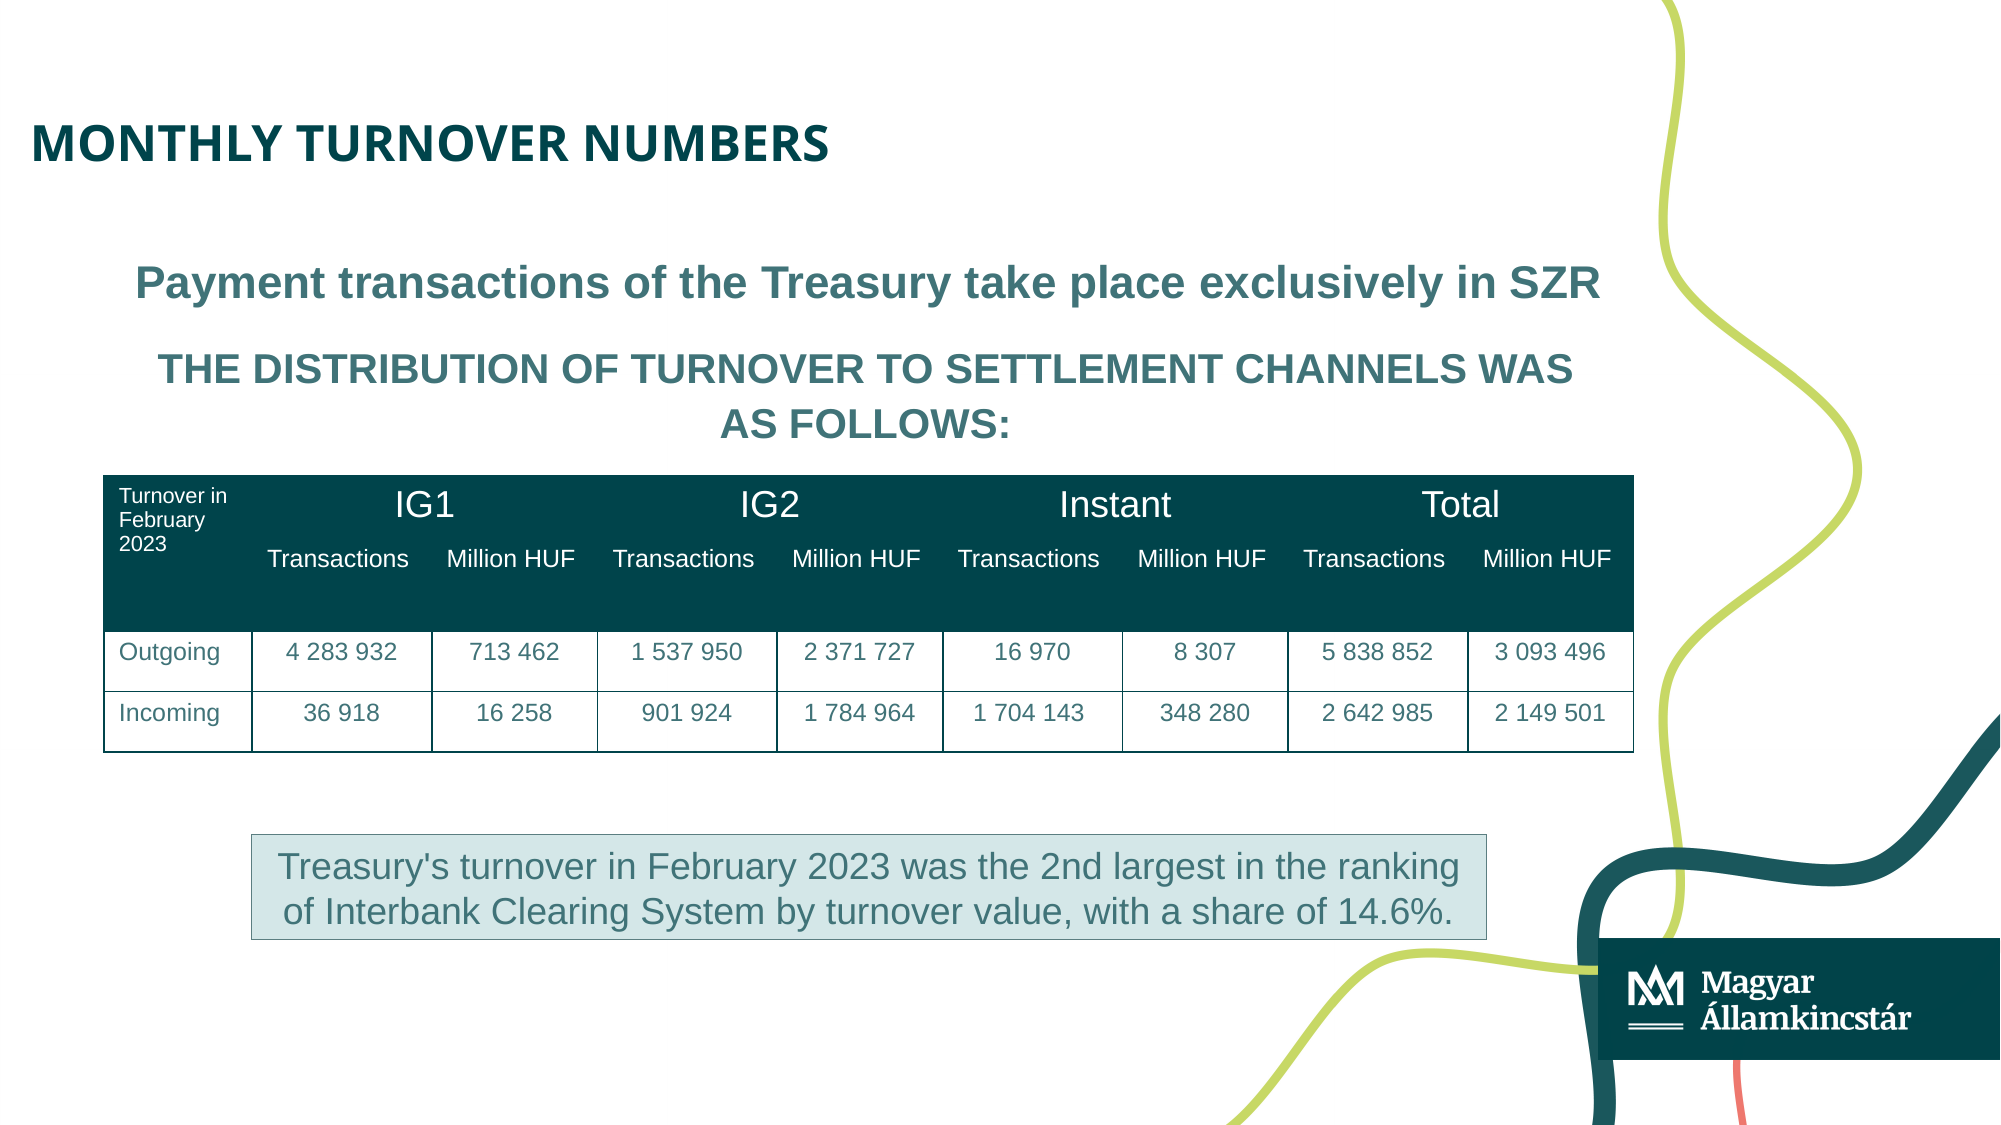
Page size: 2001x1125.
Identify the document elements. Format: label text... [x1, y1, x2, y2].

table_cell Transactions [1289, 538, 1467, 630]
table_cell 36 918 [253, 692, 431, 751]
picture [0, 0, 2001, 1125]
table_cell Transactions [598, 538, 776, 630]
table_cell 713 462 [433, 632, 597, 691]
table_cell 16 258 [433, 692, 597, 751]
table_cell Incoming [105, 692, 251, 751]
table_header Turnover in February 2023 [105, 477, 251, 630]
table_header IG1 [253, 477, 597, 536]
list The distribution of turnover to settlement channels was as follows: [49, 336, 1608, 456]
table_header Total [1289, 477, 1633, 536]
table_cell 2 642 985 [1289, 692, 1467, 751]
table_cell Million HUF [1123, 538, 1287, 630]
text_box [68, 456, 1590, 993]
table_cell 2 149 501 [1469, 692, 1633, 751]
table_cell Outgoing [105, 632, 251, 691]
text_box Treasury's turnover in February 2023 was the 2nd largest in the ranking of Interbank Clearing System by turnover value, with a share of 14.6%. [251, 834, 1487, 940]
table_cell 8 307 [1123, 632, 1287, 691]
text_box [68, 231, 1590, 336]
table_cell Transactions [253, 538, 431, 630]
table_cell Million HUF [1469, 538, 1633, 630]
table_cell 1 704 143 [944, 692, 1122, 751]
table_cell Million HUF [433, 538, 597, 630]
text_box Payment transactions of the Treasury take place exclusively in SZR [81, 245, 1657, 316]
table_cell Million HUF [778, 538, 942, 630]
table_cell 16 970 [944, 632, 1122, 691]
table_cell 2 371 727 [778, 632, 942, 691]
table_cell 4 283 932 [253, 632, 431, 691]
table_cell 901 924 [598, 692, 776, 751]
table_header IG2 [598, 477, 942, 536]
table_cell Transactions [944, 538, 1122, 630]
table_cell 3 093 496 [1469, 632, 1633, 691]
table_header Instant [944, 477, 1287, 536]
table_cell 1 537 950 [598, 632, 776, 691]
table_cell 1 784 964 [778, 692, 942, 751]
title Monthly turnover numbers [29, 104, 1749, 233]
table_cell 5 838 852 [1289, 632, 1467, 691]
table_cell 348 280 [1123, 692, 1287, 751]
